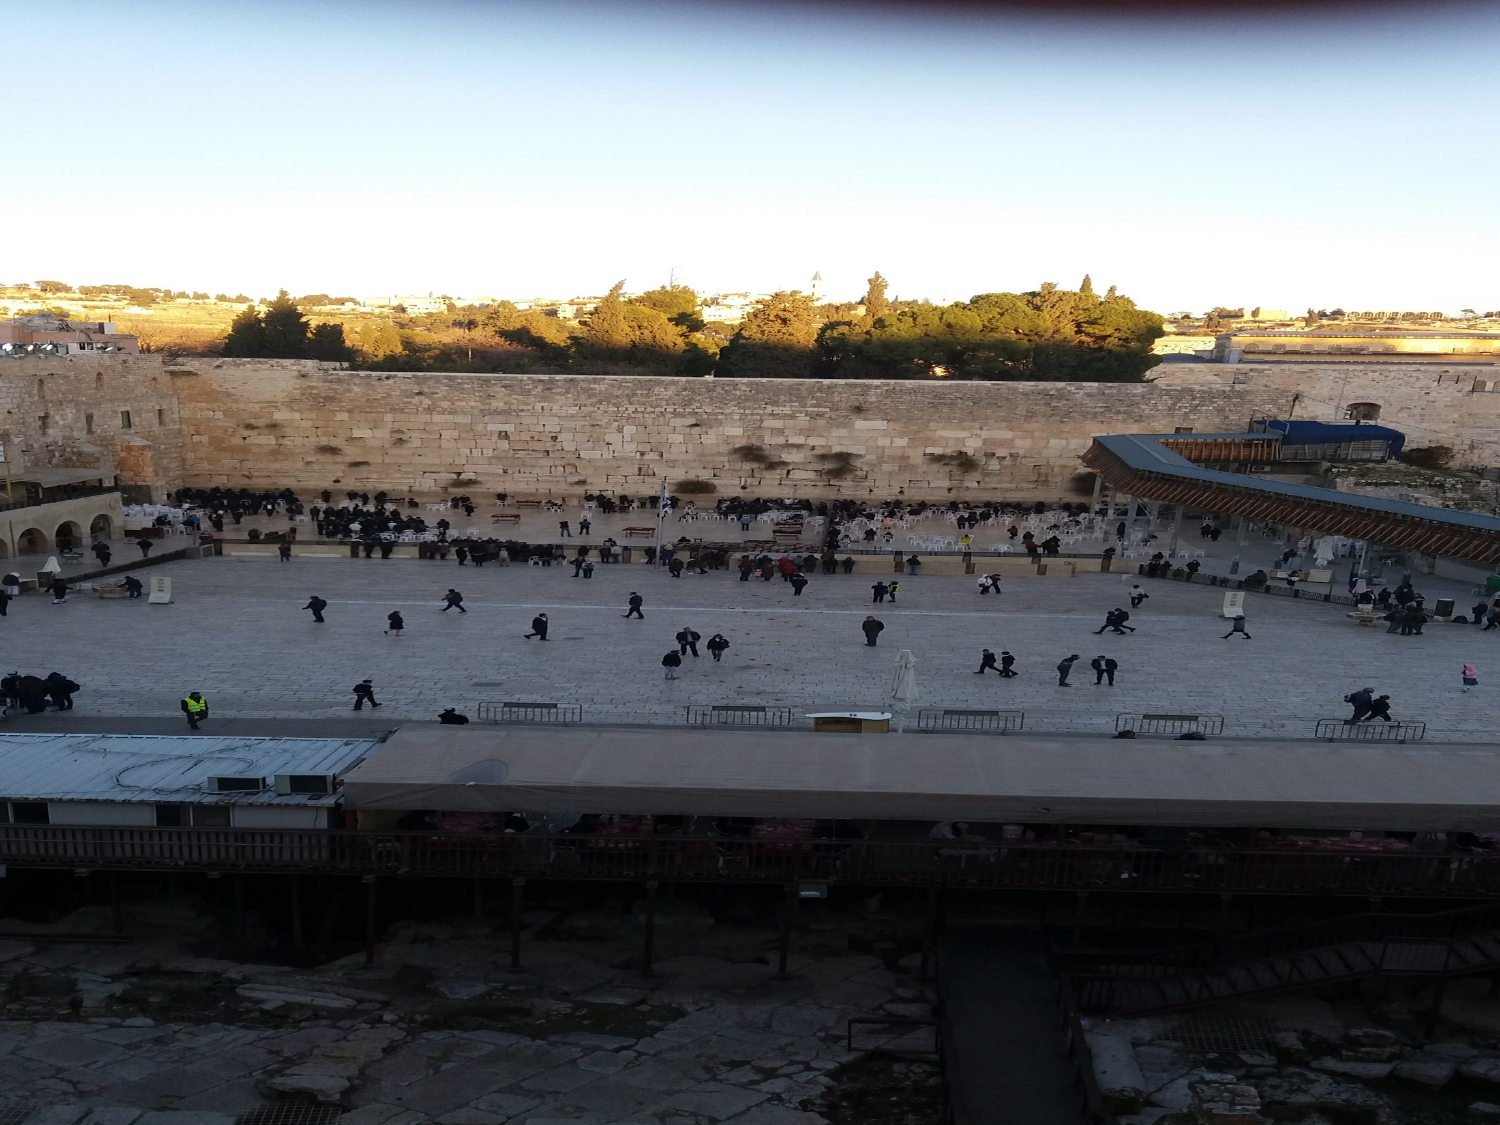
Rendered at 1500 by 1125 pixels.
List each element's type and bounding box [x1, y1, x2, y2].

list [0, 0, 1500, 1125]
